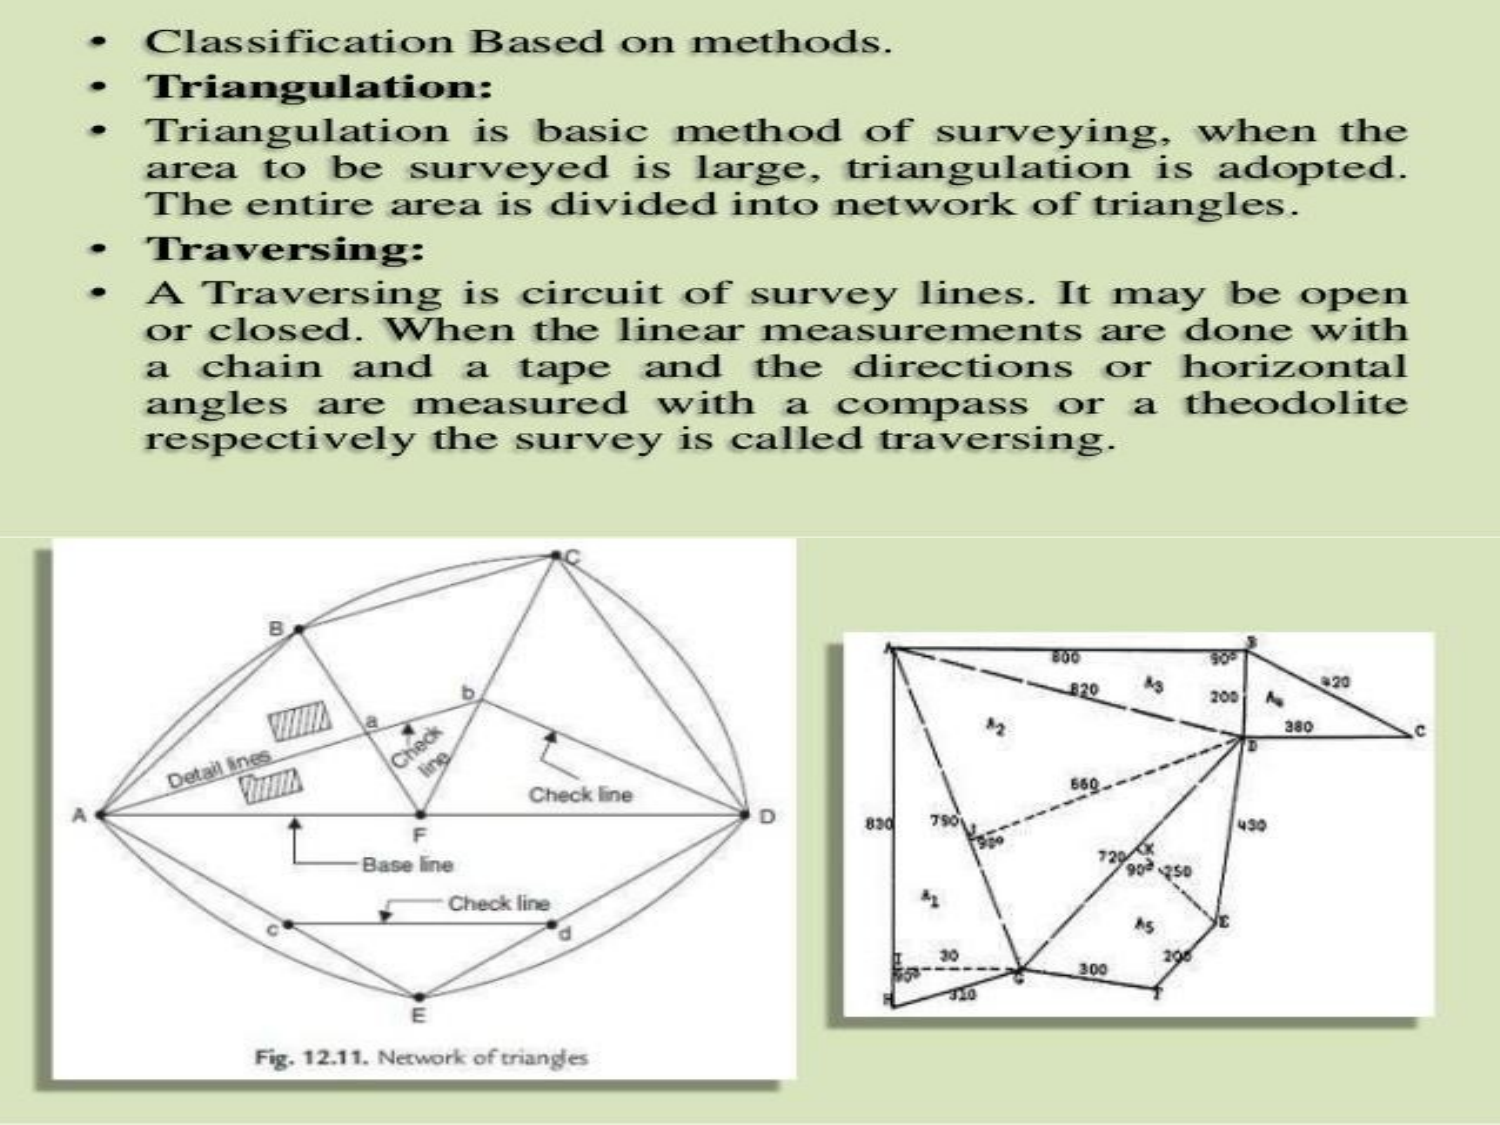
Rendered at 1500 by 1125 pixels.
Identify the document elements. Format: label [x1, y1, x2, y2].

text_box [0, 0, 1500, 1125]
